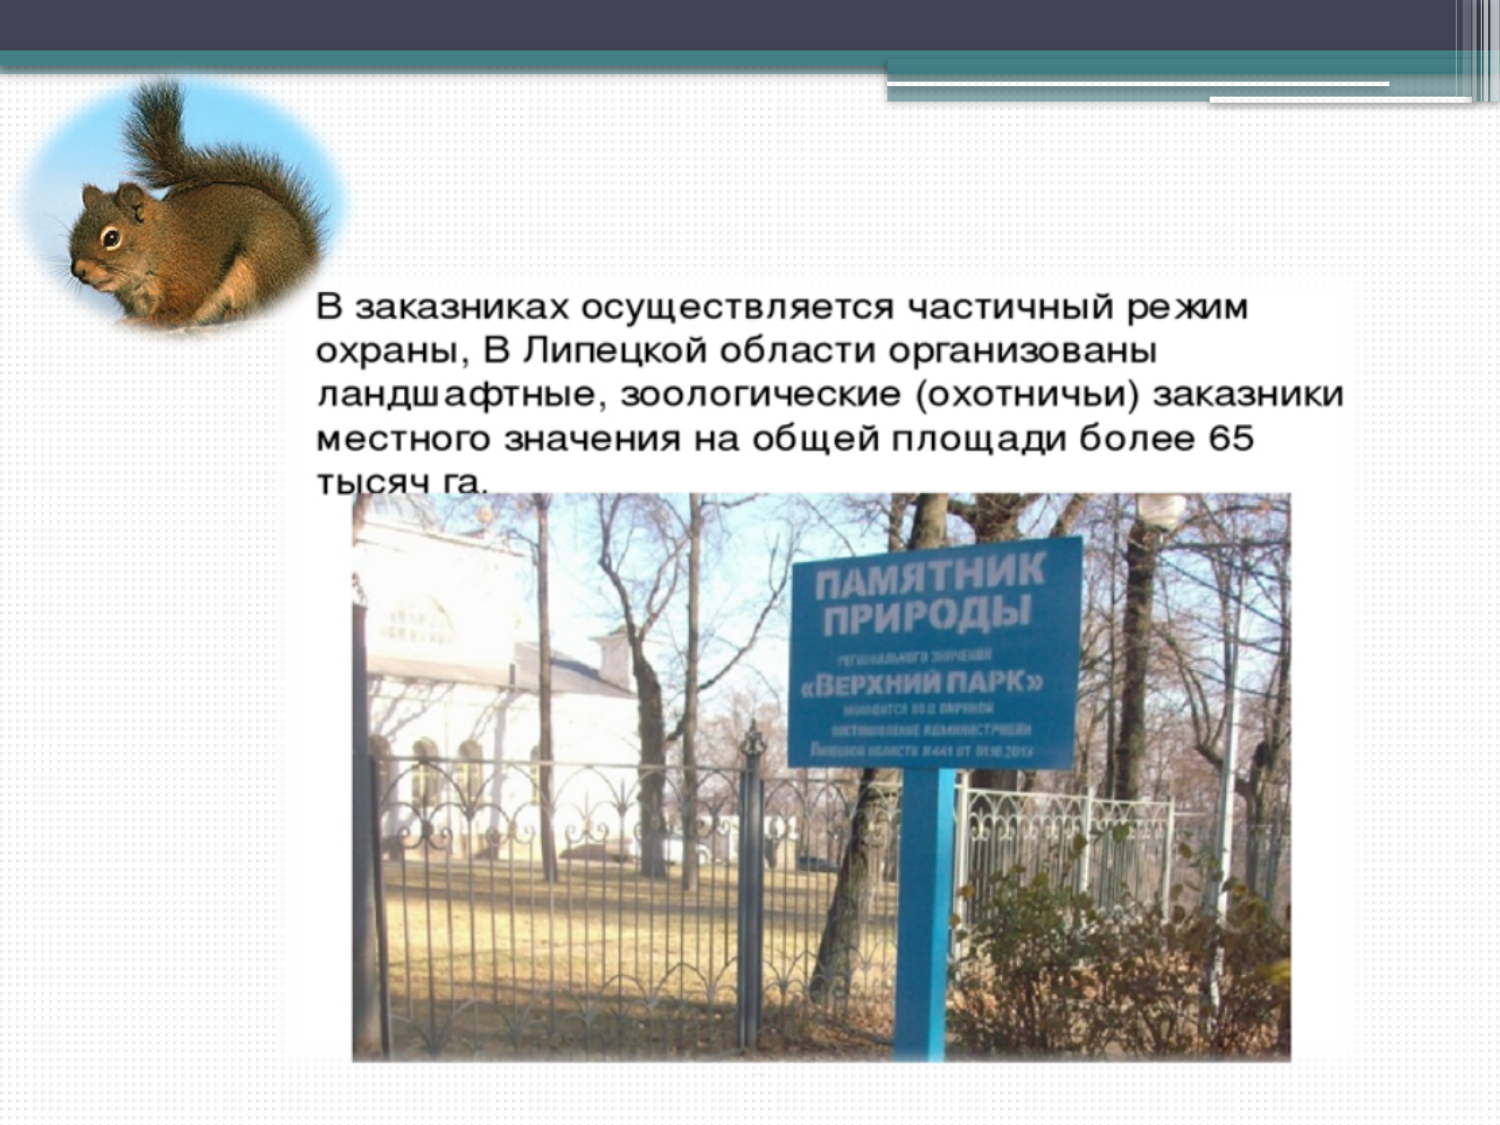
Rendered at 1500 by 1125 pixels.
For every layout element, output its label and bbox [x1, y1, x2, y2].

picture [0, 58, 1372, 1079]
